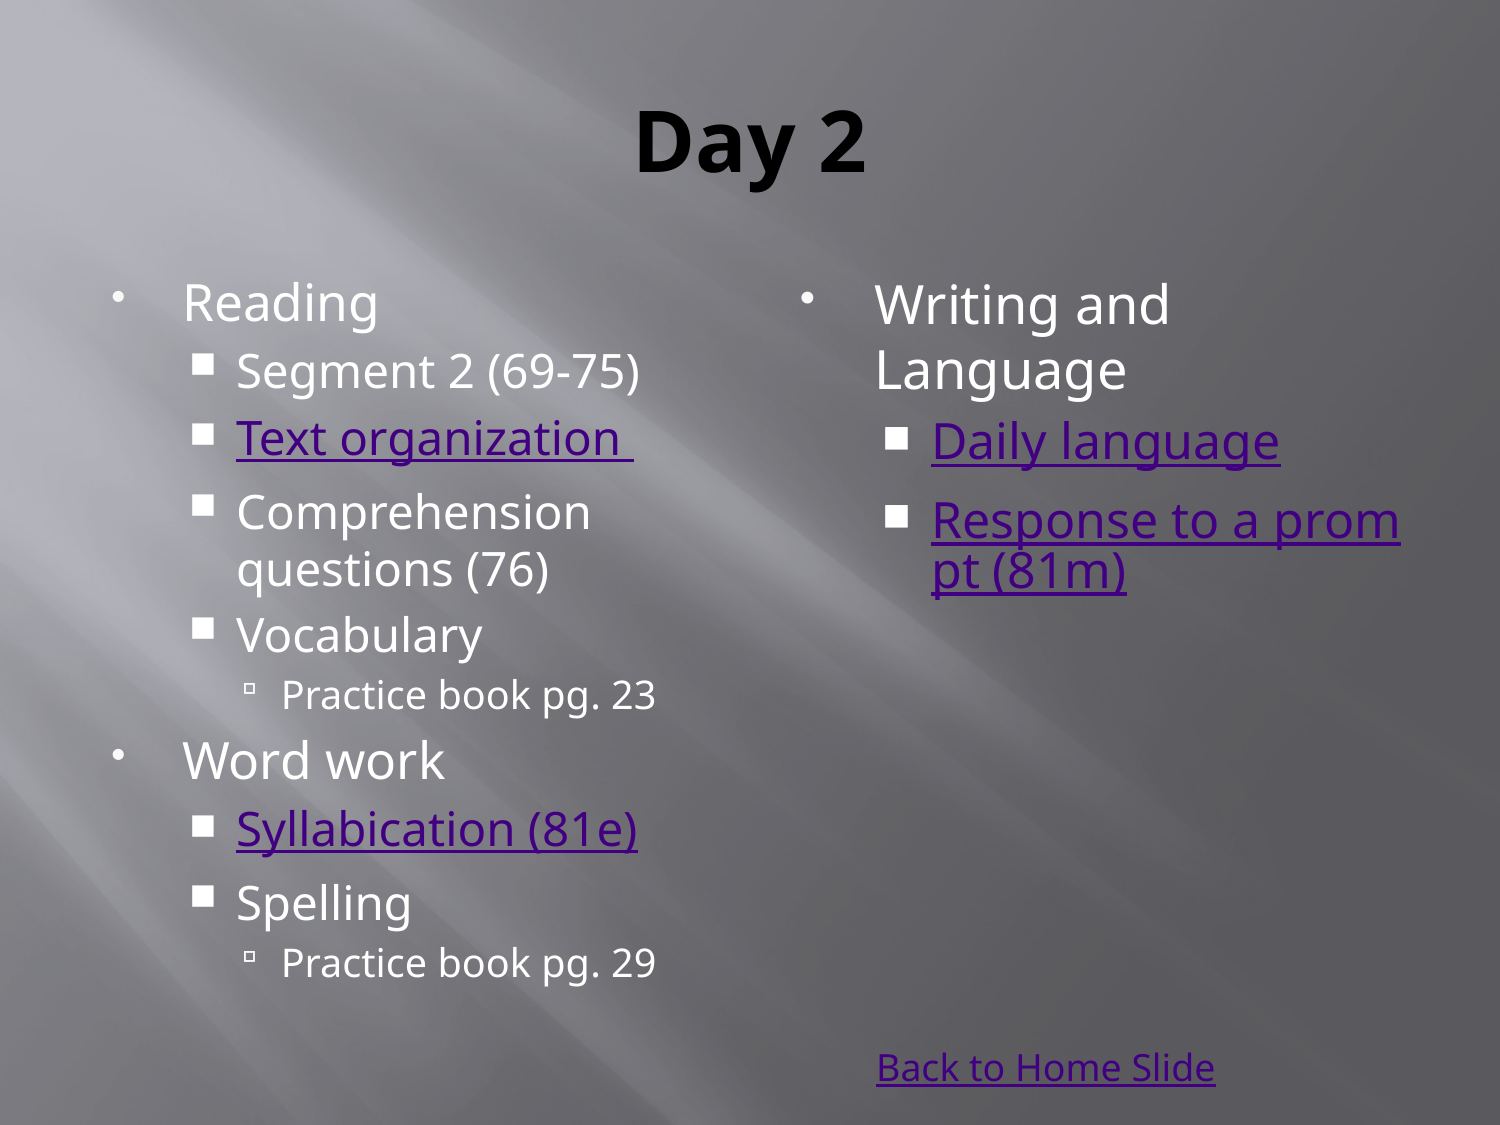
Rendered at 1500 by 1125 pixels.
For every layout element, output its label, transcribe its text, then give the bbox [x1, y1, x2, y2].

text_box Back to Home Slide [861, 1036, 1425, 1103]
list Writing and Language Daily language Response to a prompt (81m) [762, 262, 1425, 1005]
title Day 2 [75, 45, 1425, 233]
list Reading Segment 2 (69-75) Text organization Comprehension questions (76) Vocabulary Practice book pg. 23 Word work Syllabication (81e) Spelling Practice book pg. 29 [75, 262, 738, 1005]
